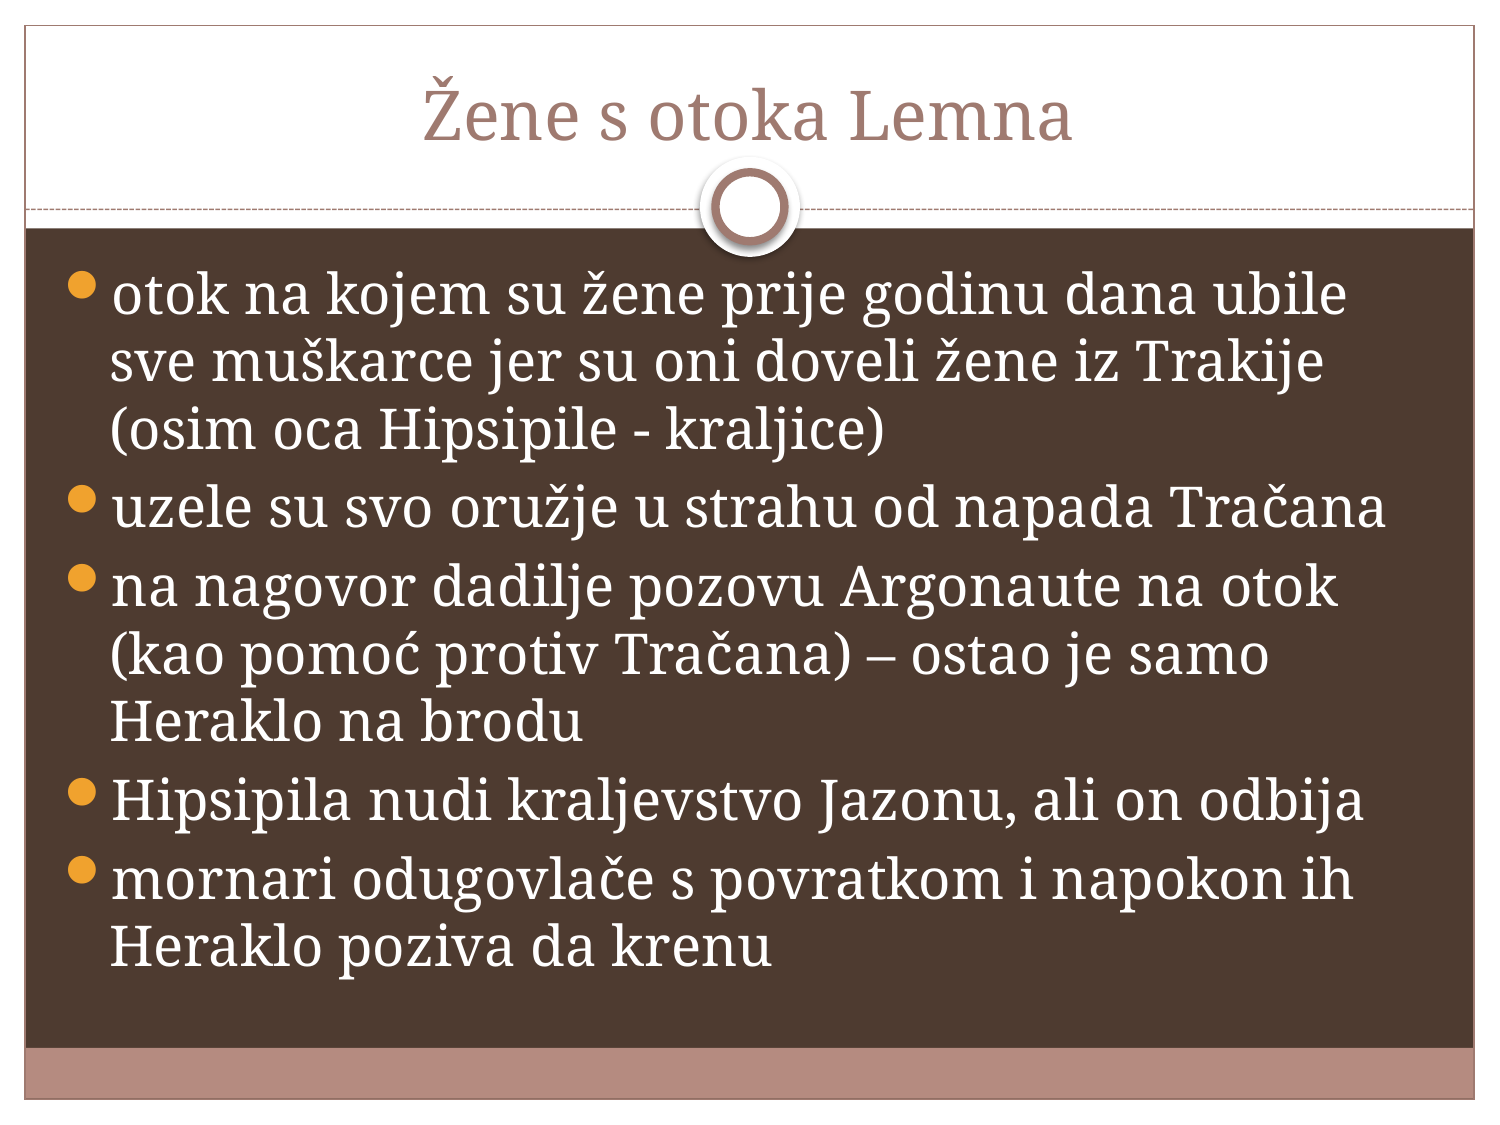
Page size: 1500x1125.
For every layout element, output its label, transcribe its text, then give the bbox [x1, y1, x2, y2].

list otok na kojem su žene prije godinu dana ubile sve muškarce jer su oni doveli žene iz Trakije (osim oca Hipsipile - kraljice) uzele su svo oružje u strahu od napada Tračana na nagovor dadilje pozovu Argonaute na otok (kao pomoć protiv Tračana) – ostao je samo Heraklo na brodu Hipsipila nudi kraljevstvo Jazonu, ali on odbija mornari odugovlače s povratkom i napokon ih Heraklo poziva da krenu [49, 250, 1445, 1001]
title Žene s otoka Lemna [49, 37, 1450, 162]
